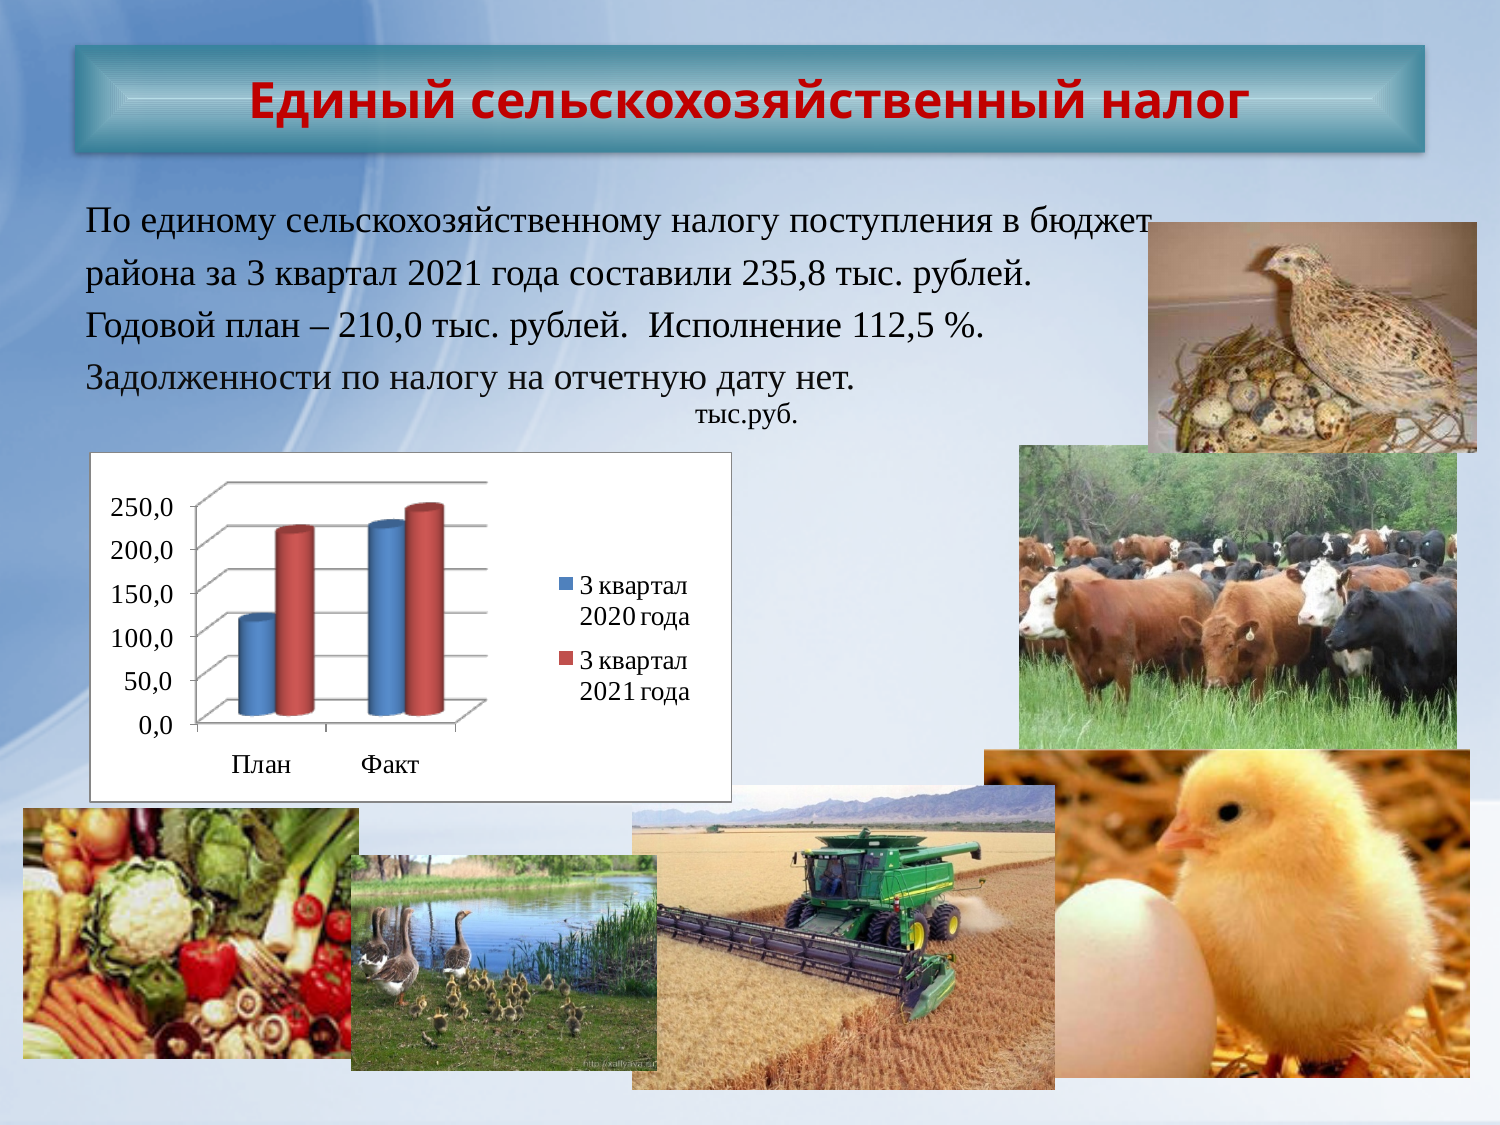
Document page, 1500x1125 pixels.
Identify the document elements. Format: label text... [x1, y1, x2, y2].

list По единому сельскохозяйственному налогу поступления в бюджет района за 3 квартал 2021 года составили 235,8 тыс. рублей. Годовой план – 210,0 тыс. рублей. Исполнение 112,5 %. Задолженности по налогу на отчетную дату нет. [70, 187, 1421, 411]
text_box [82, 445, 738, 808]
text_box тыс.руб. [680, 386, 814, 437]
picture [0, 0, 1500, 1125]
title Единый сельскохозяйственный налог [74, 44, 1426, 153]
